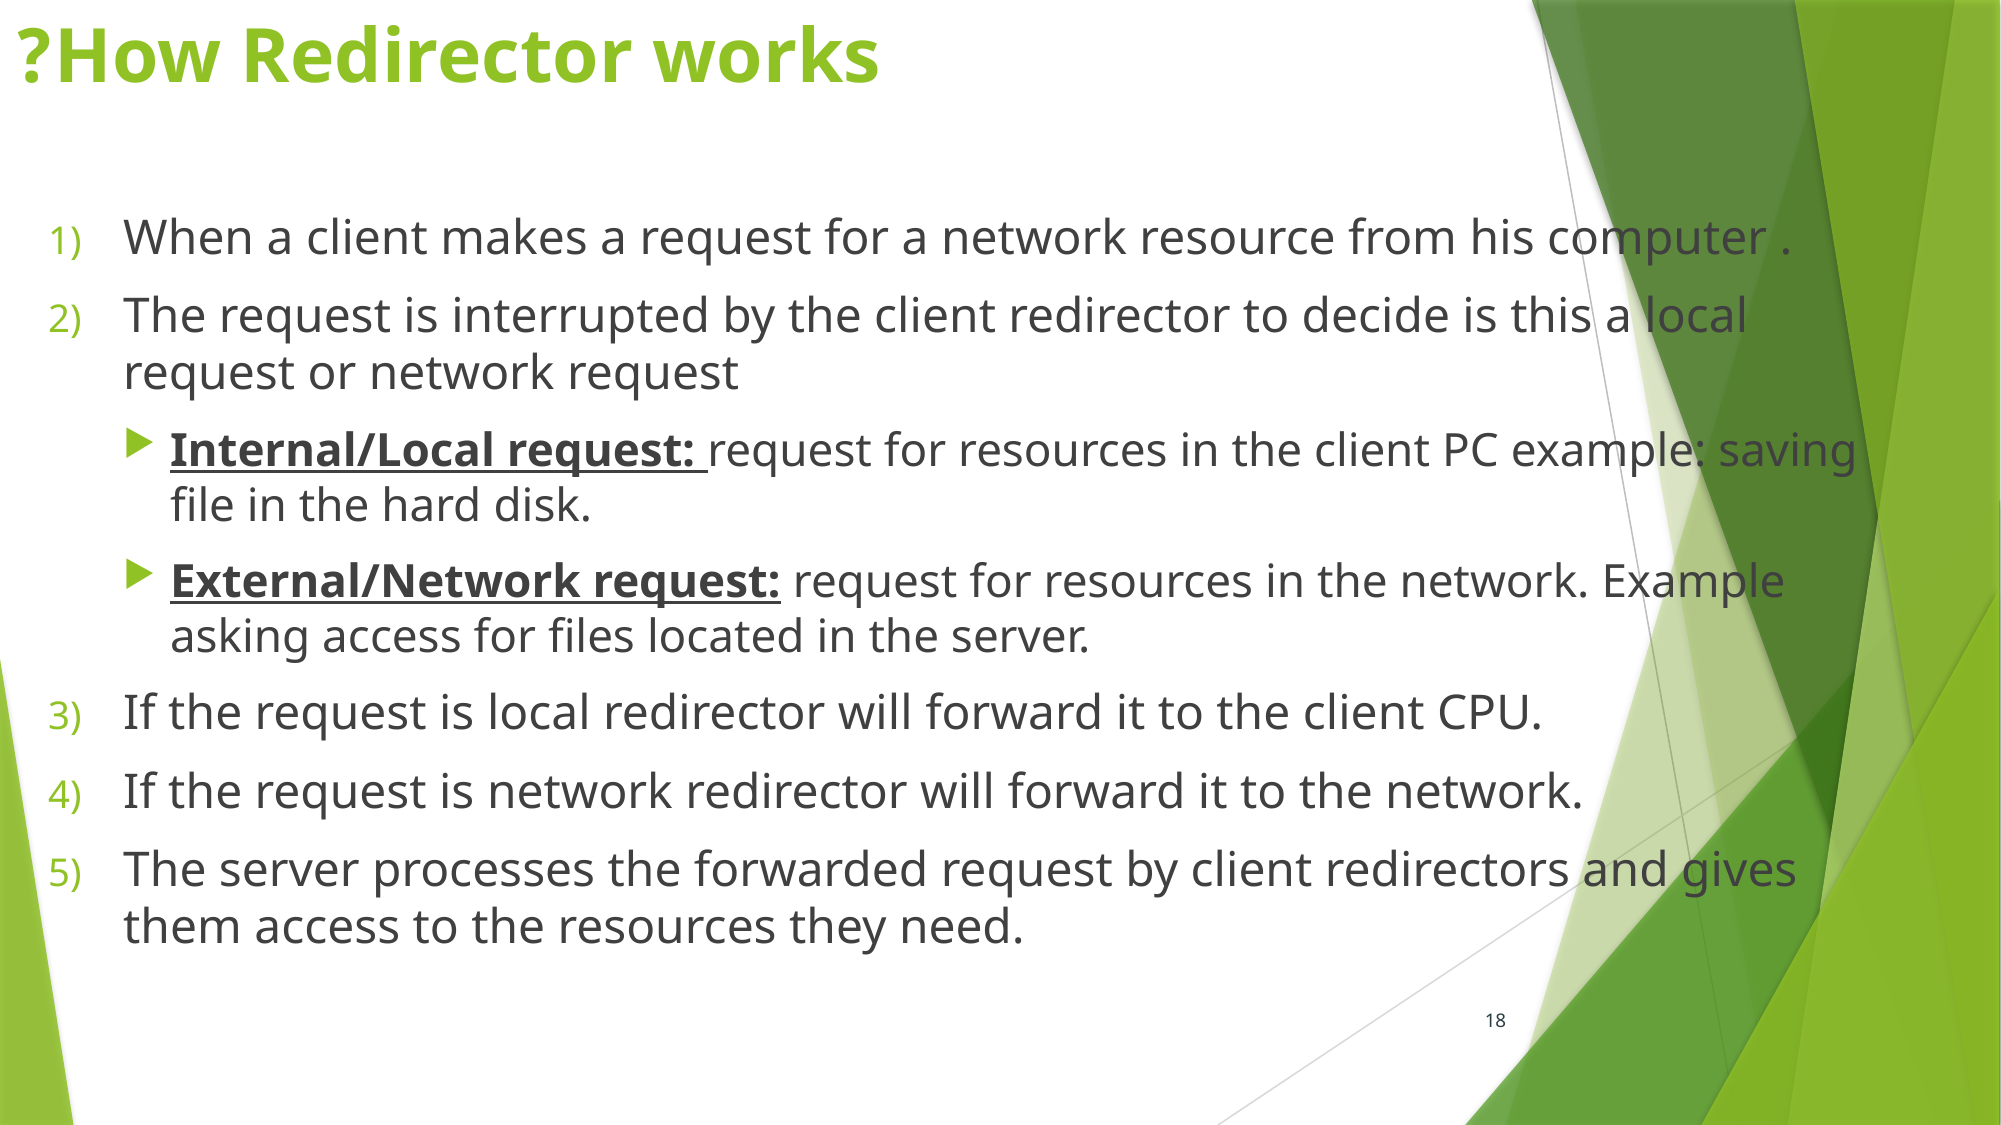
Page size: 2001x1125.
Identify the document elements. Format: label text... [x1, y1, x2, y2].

title How Redirector works? [0, 0, 1410, 217]
list When a client makes a request for a network resource from his computer . The request is interrupted by the client redirector to decide is this a local request or network request Internal/Local request: request for resources in the client PC example: saving file in the hard disk. External/Network request: request for resources in the network. Example asking access for files located in the server. If the request is local redirector will forward it to the client CPU. If the request is network redirector will forward it to the network. The server processes the forwarded request by client redirectors and gives them access to the resources they need. [33, 198, 1931, 1009]
slide_number 18 [1409, 991, 1522, 1051]
